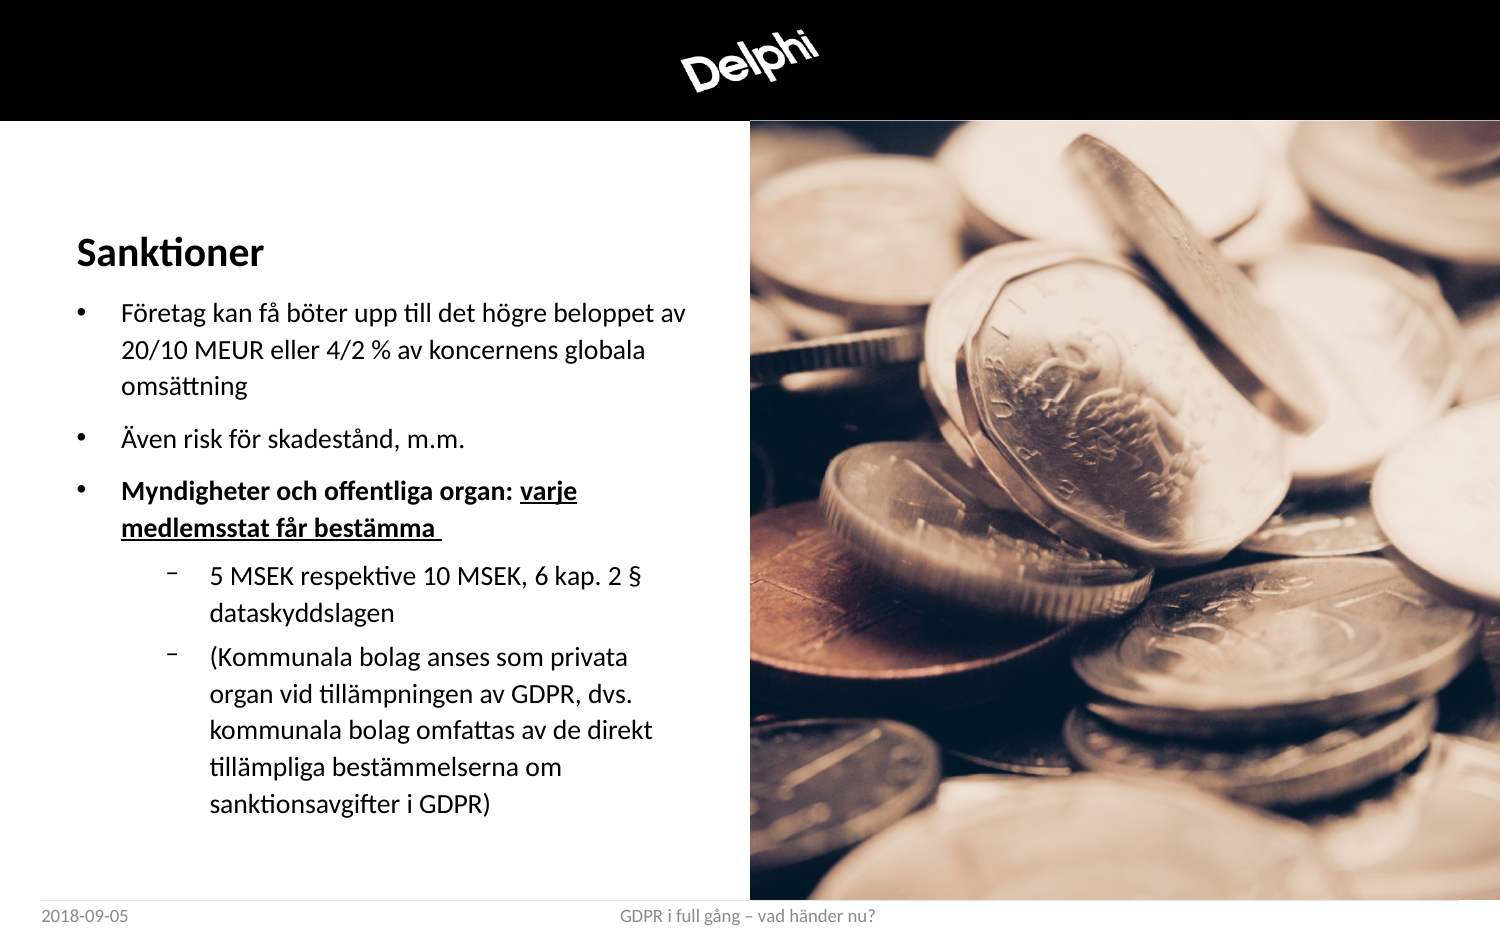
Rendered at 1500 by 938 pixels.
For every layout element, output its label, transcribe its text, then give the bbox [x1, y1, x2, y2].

picture [0, 0, 1500, 901]
title Sanktioner [76, 143, 691, 276]
footer GDPR i full gång – vad händer nu? [425, 900, 1075, 930]
list Företag kan få böter upp till det högre beloppet av 20/10 MEUR eller 4/2 % av koncernens globala omsättning Även risk för skadestånd, m.m. Myndigheter och offentliga organ: varje medlemsstat får bestämma 5 MSEK respektive 10 MSEK, 6 kap. 2 § dataskyddslagen (Kommunala bolag anses som privata organ vid tillämpningen av GDPR, dvs. kommunala bolag omfattas av de direkt tillämpliga bestämmelserna om sanktionsavgifter i GDPR) [76, 291, 691, 865]
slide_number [41, 900, 425, 930]
